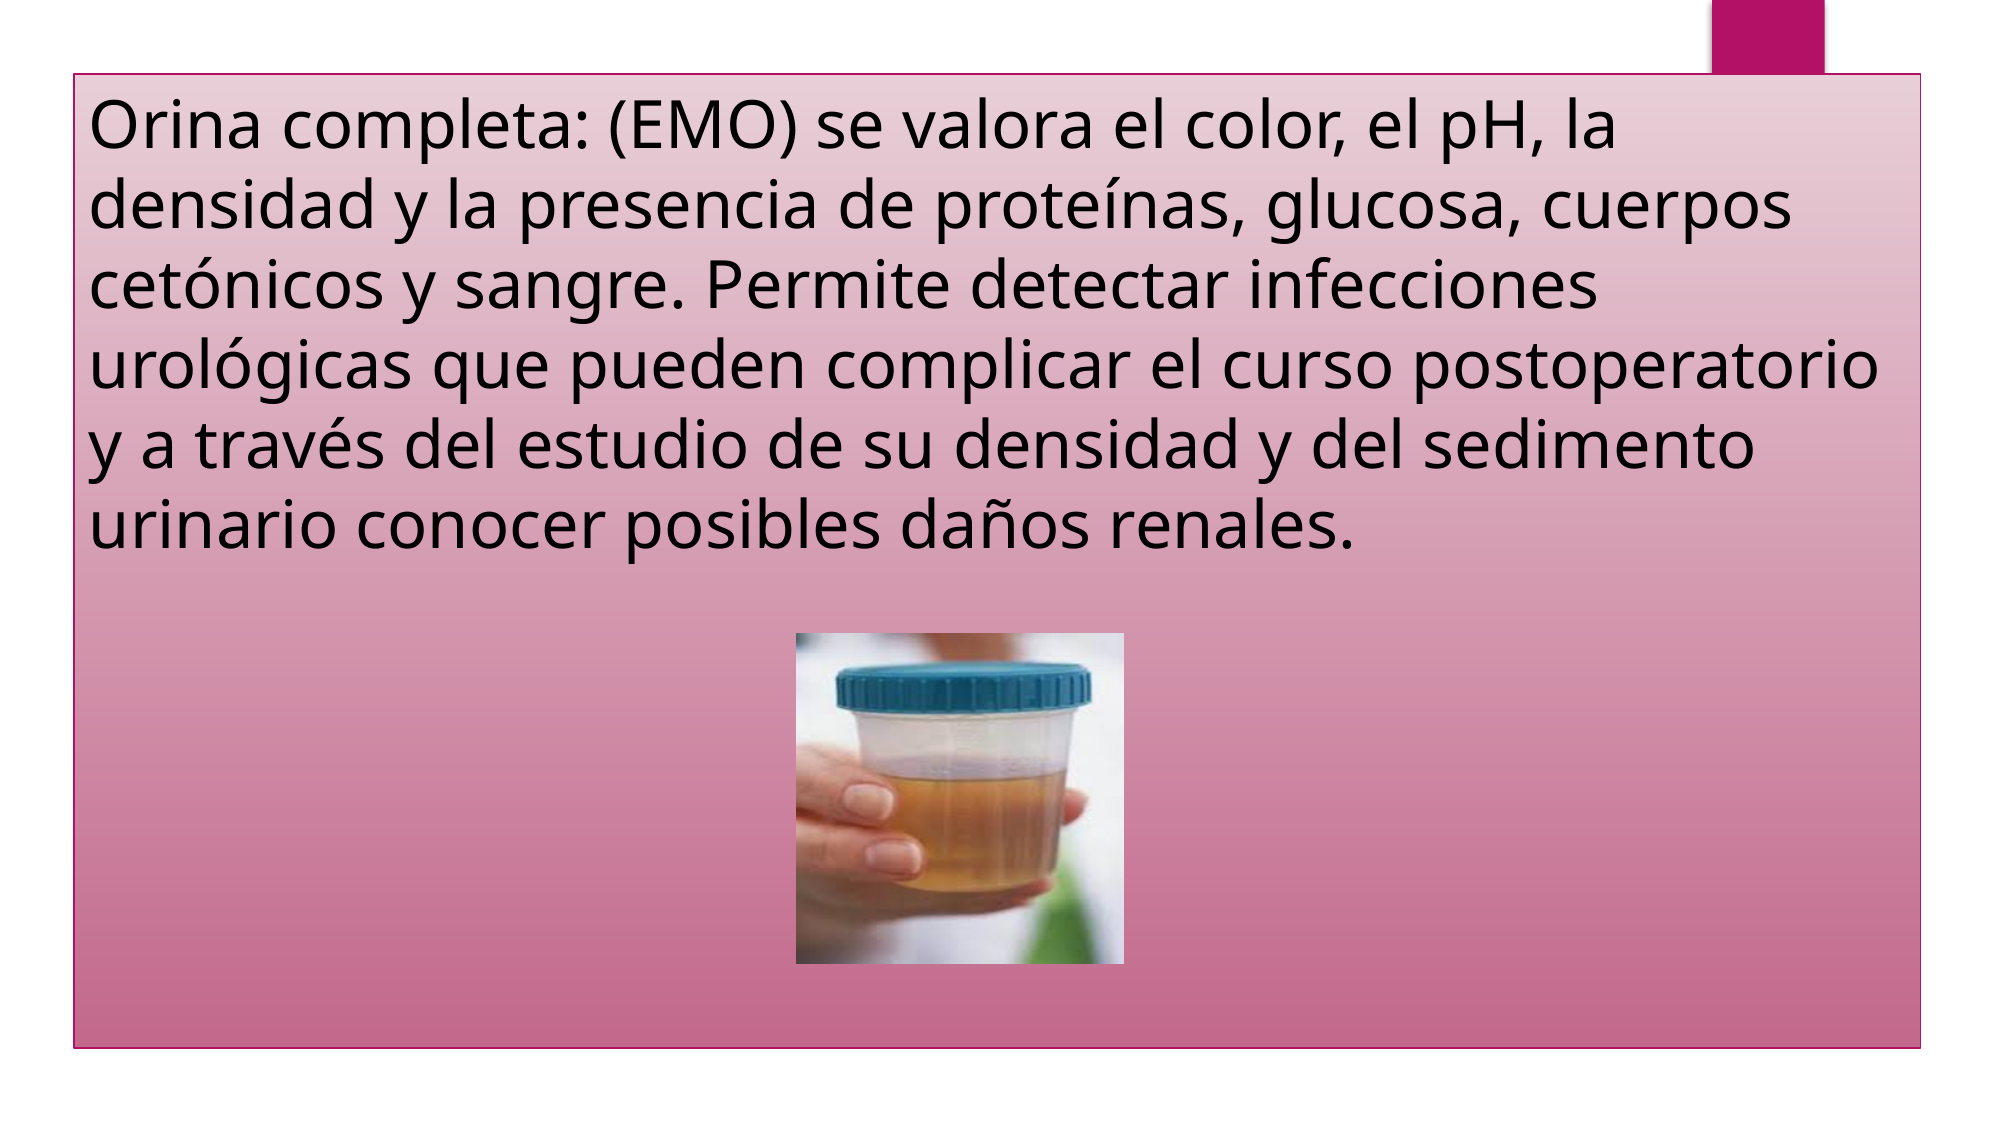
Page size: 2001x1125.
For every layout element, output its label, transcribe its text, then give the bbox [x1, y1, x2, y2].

list Orina completa: (EMO) se valora el color, el pH, la densidad y la presencia de proteínas, glucosa, cuerpos cetónicos y sangre. Permite detectar infecciones urológicas que pueden complicar el curso postoperatorio y a través del estudio de su densidad y del sedimento urinario conocer posibles daños renales. [73, 73, 1921, 1049]
picture [796, 633, 1125, 965]
